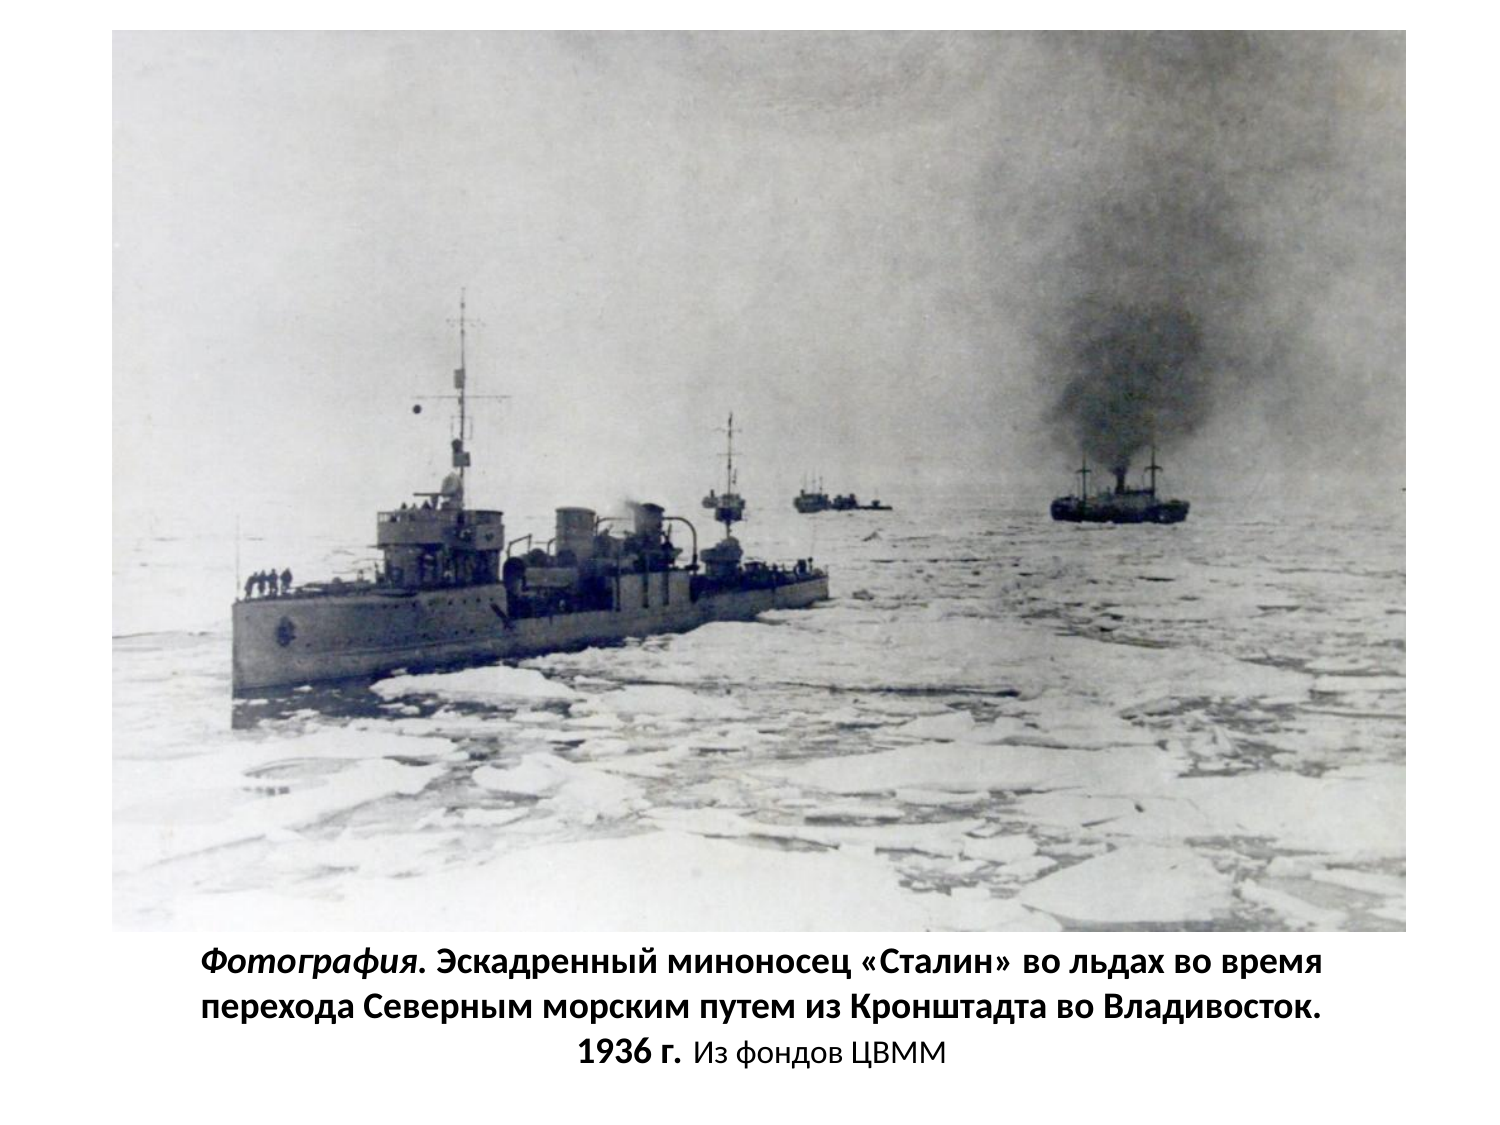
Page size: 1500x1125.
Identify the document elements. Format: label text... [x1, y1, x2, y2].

text_box Фотография. Эскадренный миноносец «Сталин» во льдах во время перехода Северным морским путем из Кронштадта во Владивосток. 1936 г. Из фондов ЦВММ [159, 941, 1365, 1119]
picture [111, 30, 1406, 932]
